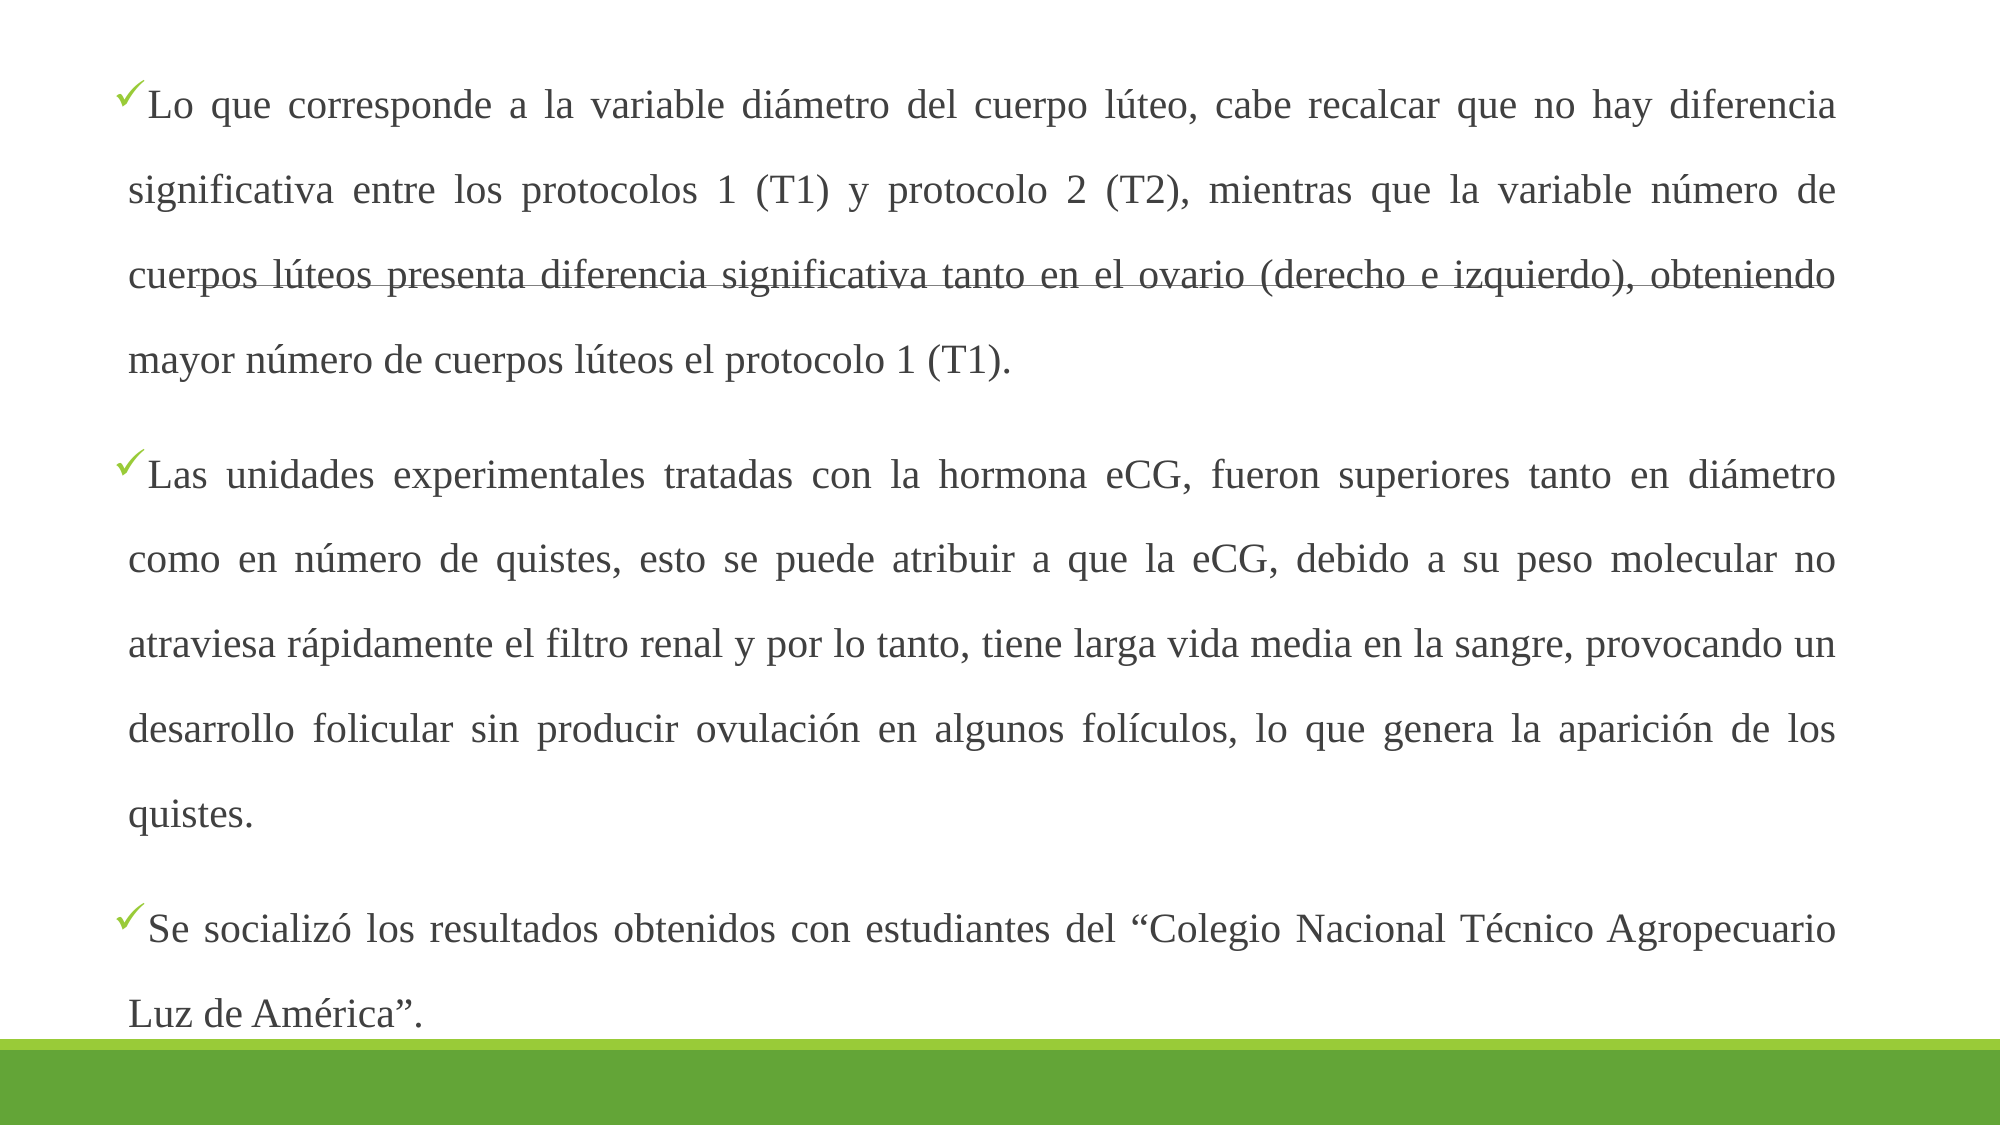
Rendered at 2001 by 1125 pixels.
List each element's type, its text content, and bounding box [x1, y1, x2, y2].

list Lo que corresponde a la variable diámetro del cuerpo lúteo, cabe recalcar que no hay diferencia significativa entre los protocolos 1 (T1) y protocolo 2 (T2), mientras que la variable número de cuerpos lúteos presenta diferencia significativa tanto en el ovario (derecho e izquierdo), obteniendo mayor número de cuerpos lúteos el protocolo 1 (T1). Las unidades experimentales tratadas con la hormona eCG, fueron superiores tanto en diámetro como en número de quistes, esto se puede atribuir a que la eCG, debido a su peso molecular no atraviesa rápidamente el filtro renal y por lo tanto, tiene larga vida media en la sangre, provocando un desarrollo folicular sin producir ovulación en algunos folículos, lo que genera la aparición de los quistes. Se socializó los resultados obtenidos con estudiantes del “Colegio Nacional Técnico Agropecuario Luz de América”. [113, 34, 1839, 749]
